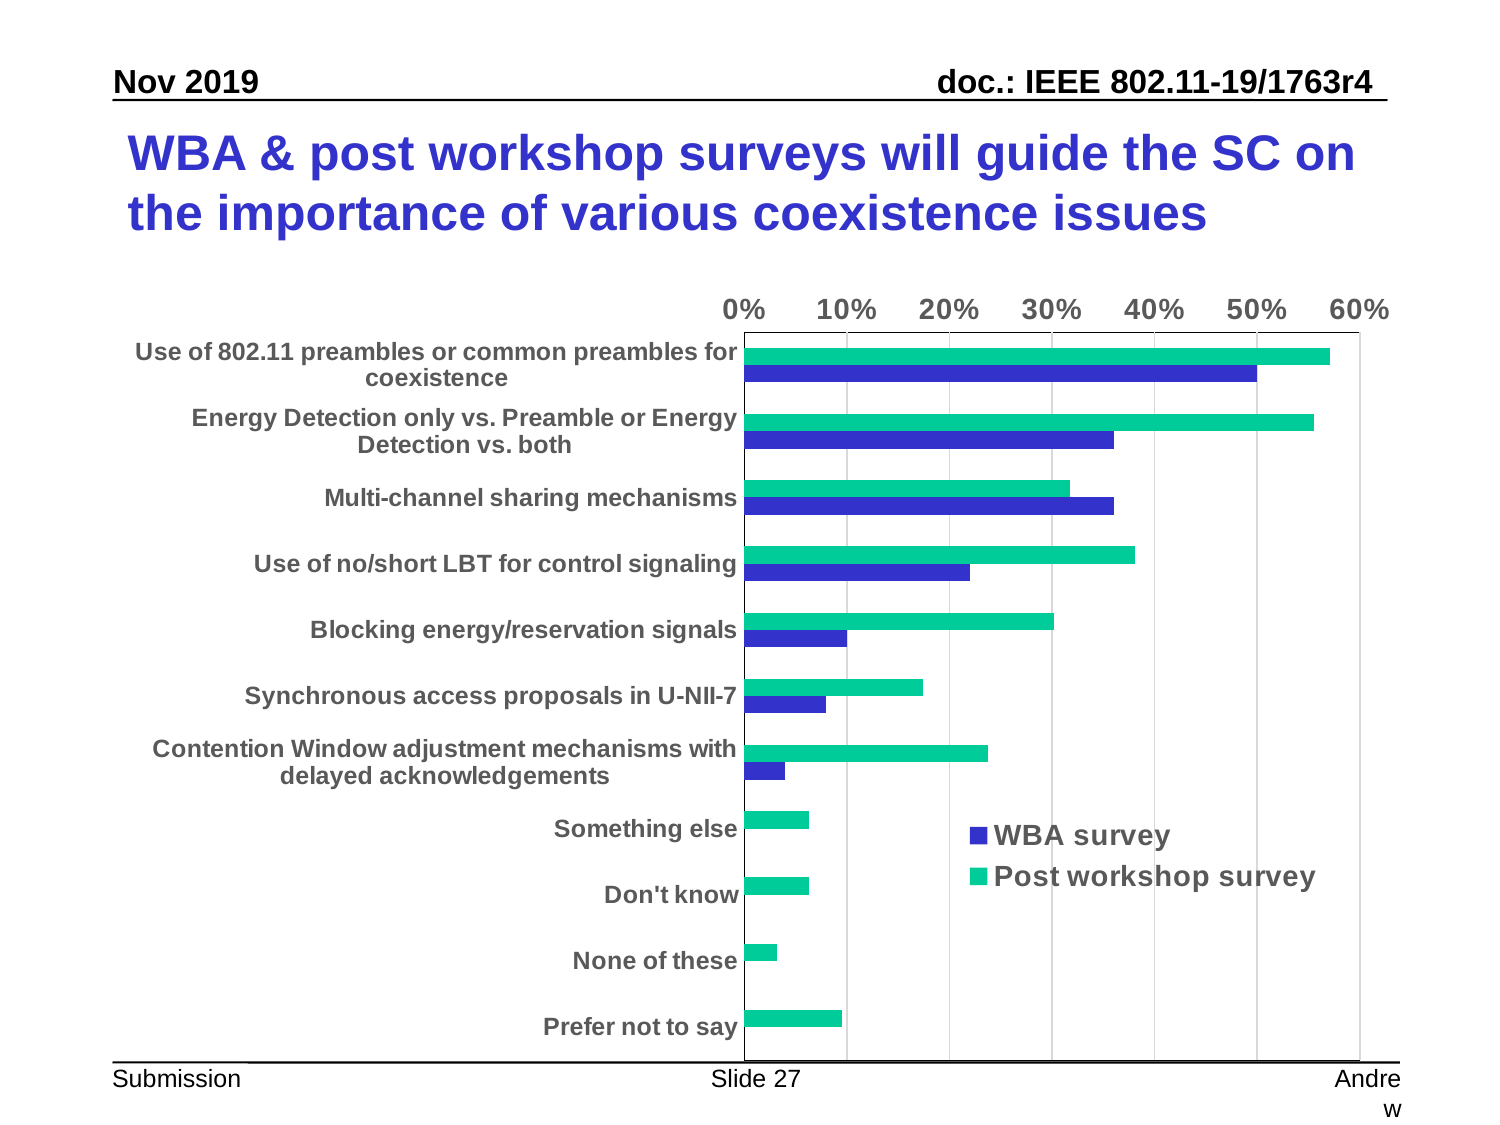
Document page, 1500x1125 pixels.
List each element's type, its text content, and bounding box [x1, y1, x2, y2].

footer Andrew Myles, Cisco [1320, 1069, 1402, 1093]
chart [112, 249, 1402, 1063]
title WBA & post workshop surveys will guide the SC on the importance of various coexistence issues [112, 112, 1438, 288]
slide_number Slide 27 [709, 1071, 803, 1093]
